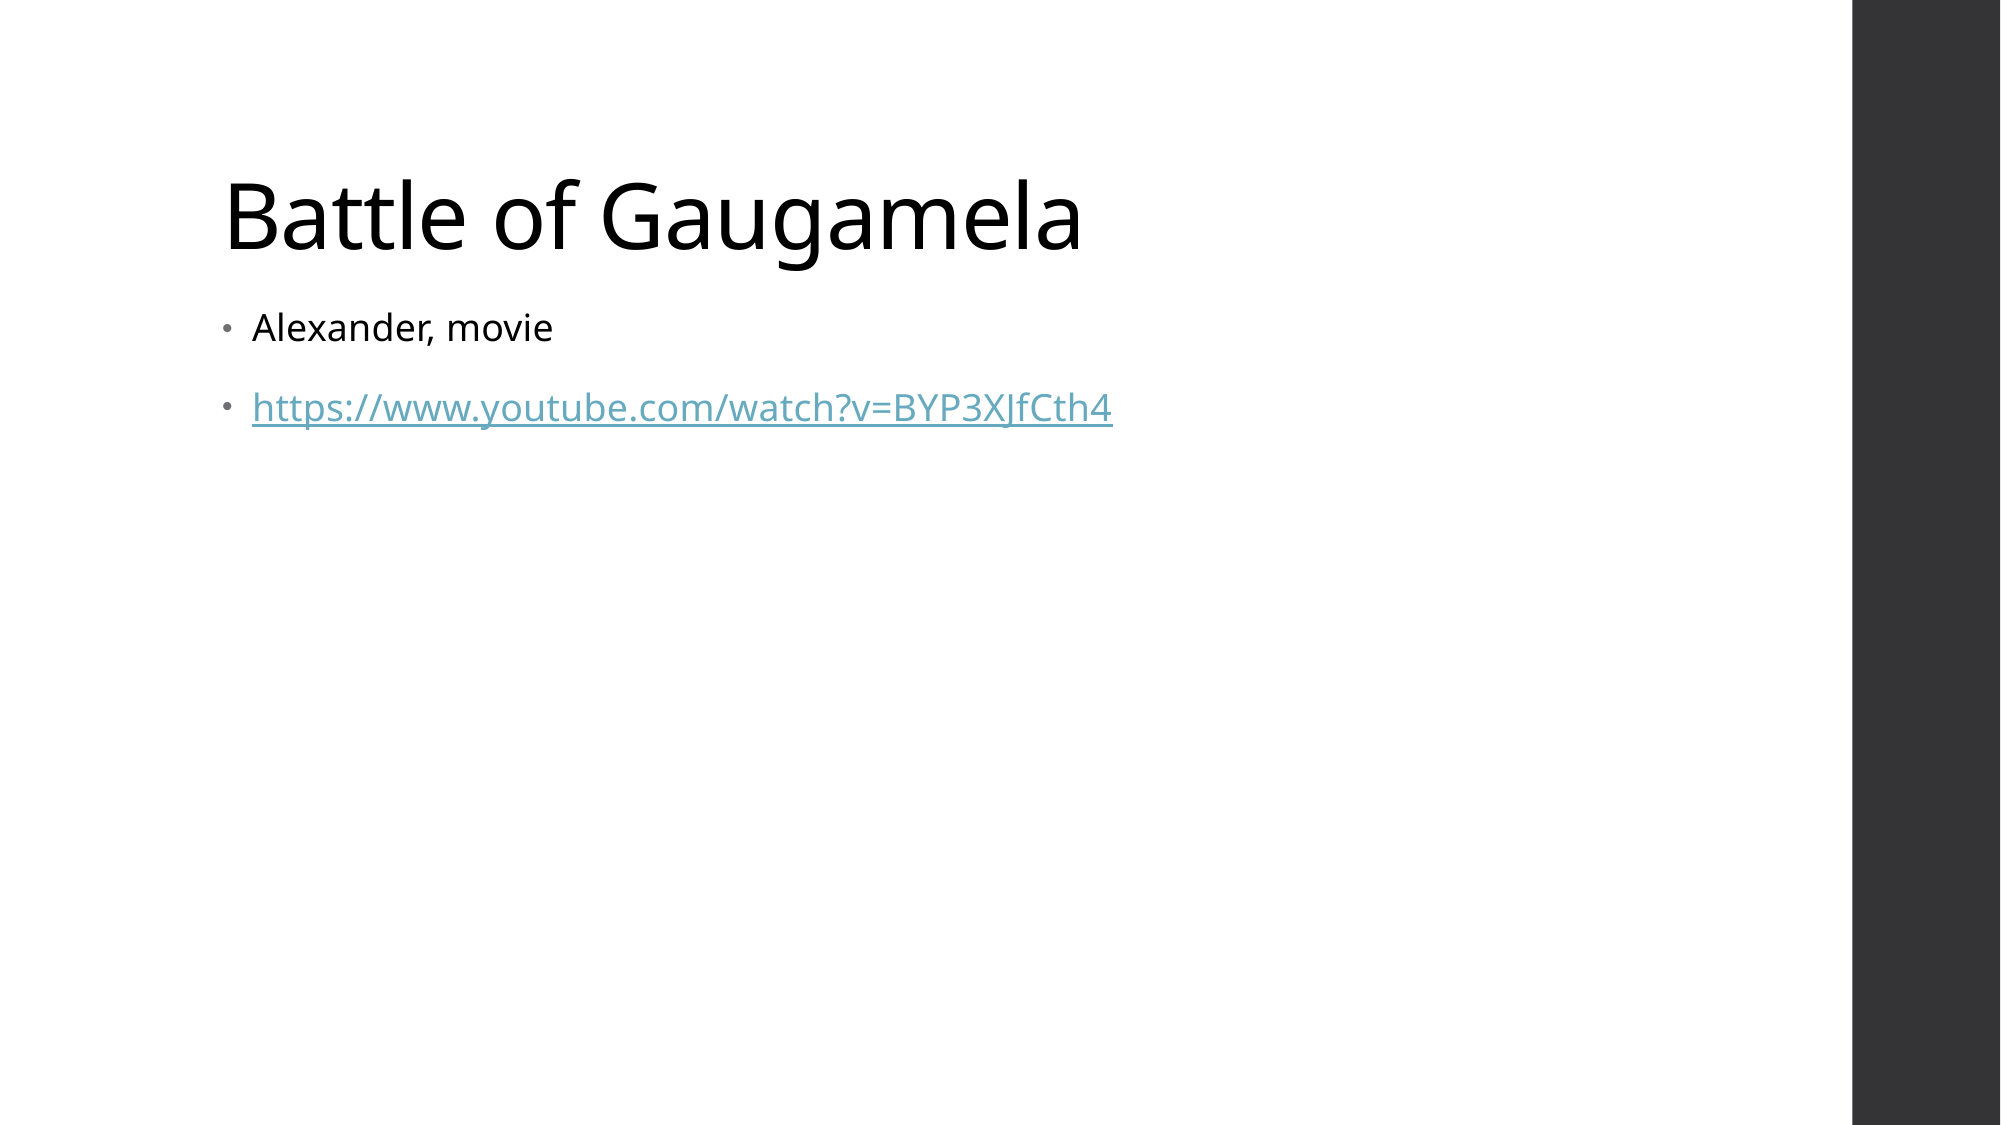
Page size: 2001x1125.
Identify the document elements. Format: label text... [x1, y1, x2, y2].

title Battle of Gaugamela [206, 60, 1797, 278]
list Alexander, movie https://www.youtube.com/watch?v=BYP3XJfCth4 [206, 299, 1617, 1014]
